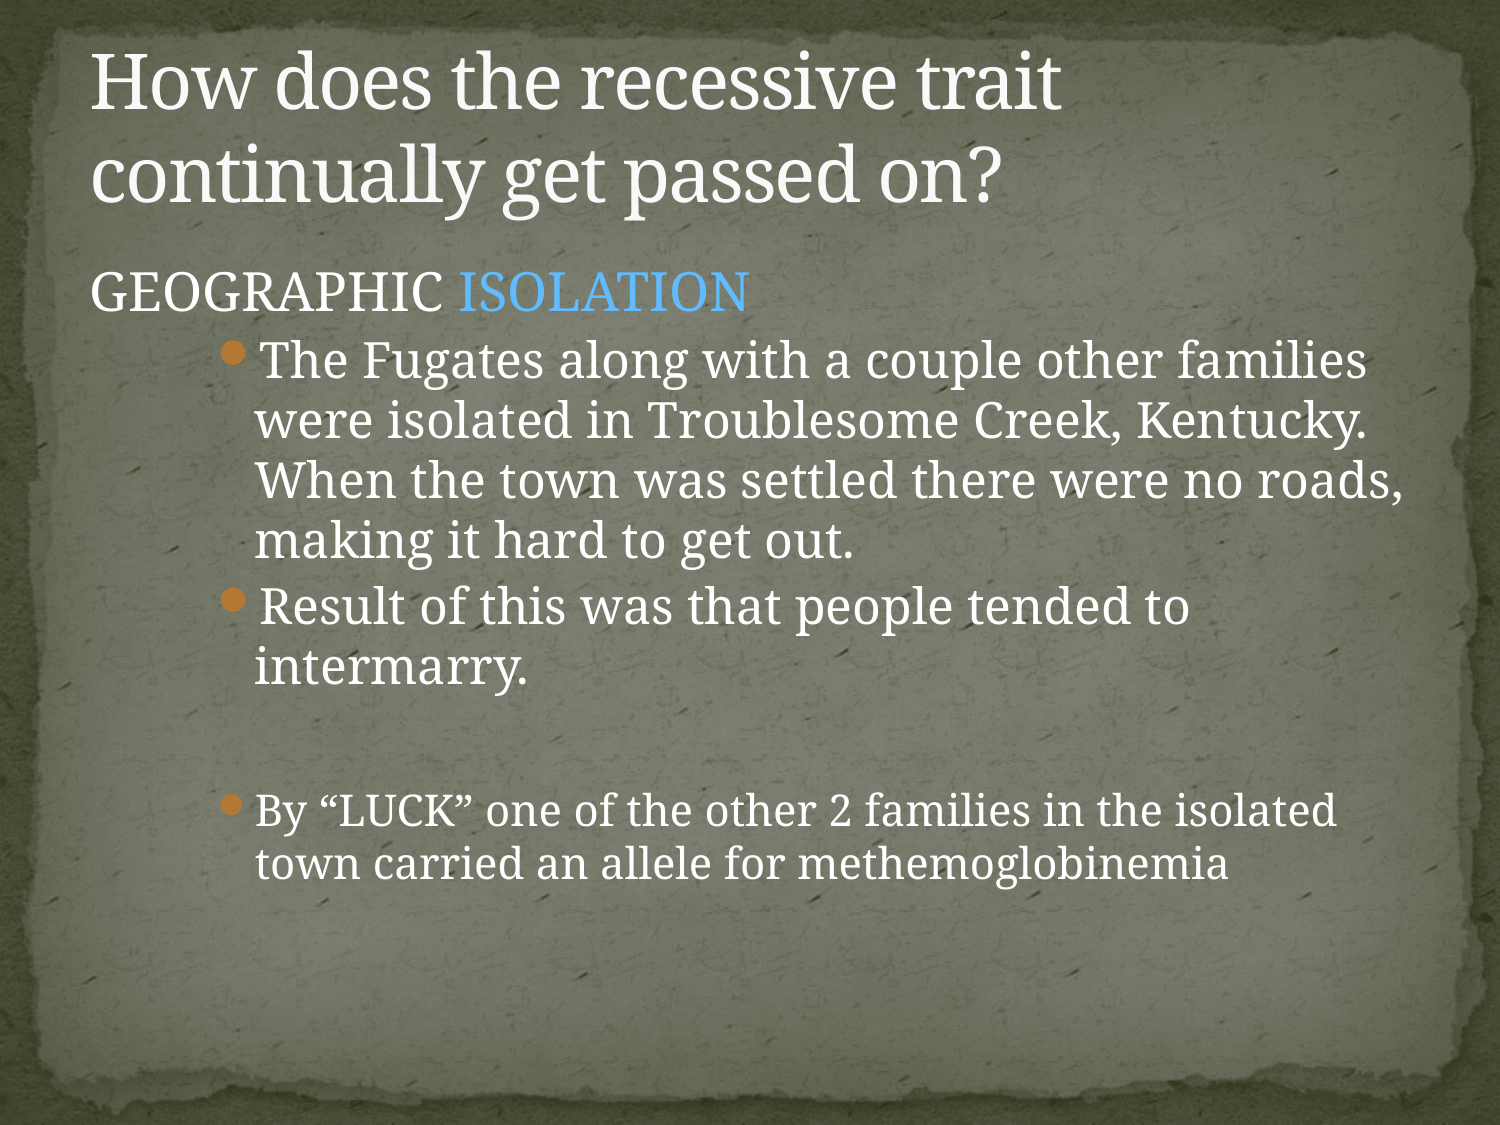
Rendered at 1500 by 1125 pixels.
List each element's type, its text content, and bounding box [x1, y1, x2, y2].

title How does the recessive trait continually get passed on? [74, 24, 1425, 225]
list GEOGRAPHIC ISOLATION The Fugates along with a couple other families were isolated in Troublesome Creek, Kentucky. When the town was settled there were no roads, making it hard to get out. Result of this was that people tended to intermarry. By “LUCK” one of the other 2 families in the isolated town carried an allele for methemoglobinemia [75, 249, 1425, 1000]
